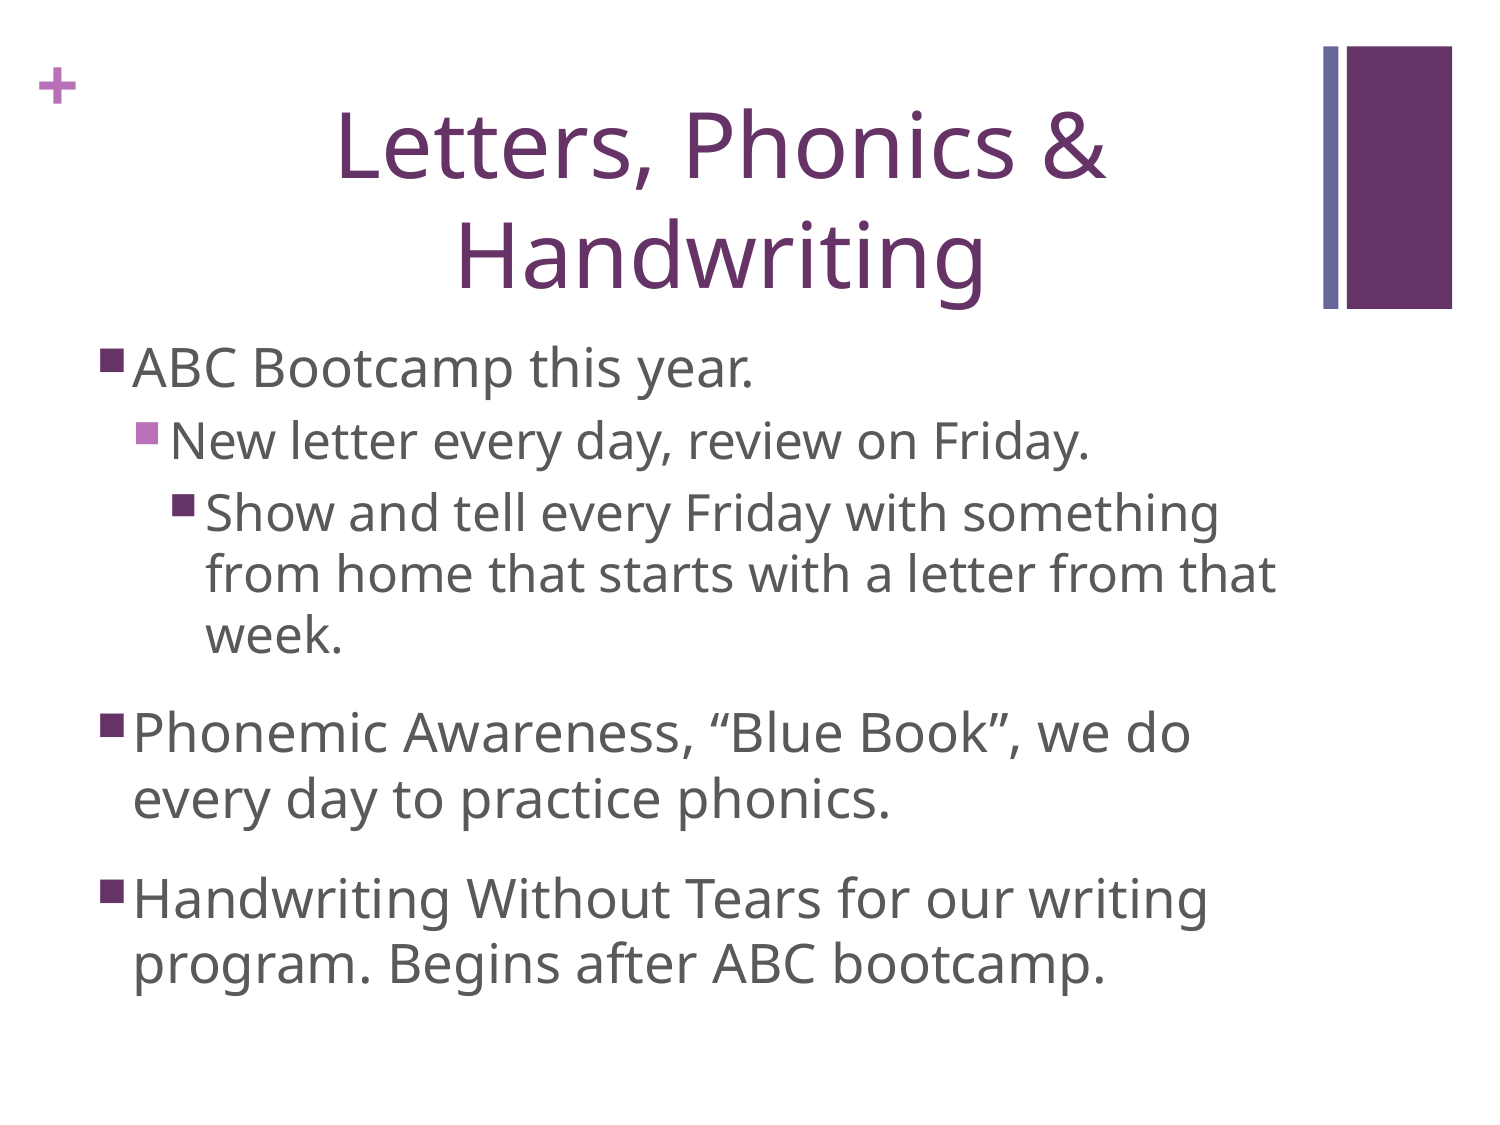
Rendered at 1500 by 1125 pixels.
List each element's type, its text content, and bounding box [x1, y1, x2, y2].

title Letters, Phonics & Handwriting [81, 79, 1361, 297]
list ABC Bootcamp this year. New letter every day, review on Friday. Show and tell every Friday with something from home that starts with a letter from that week. Phonemic Awareness, “Blue Book”, we do every day to practice phonics. Handwriting Without Tears for our writing program. Begins after ABC bootcamp. [81, 324, 1322, 1005]
